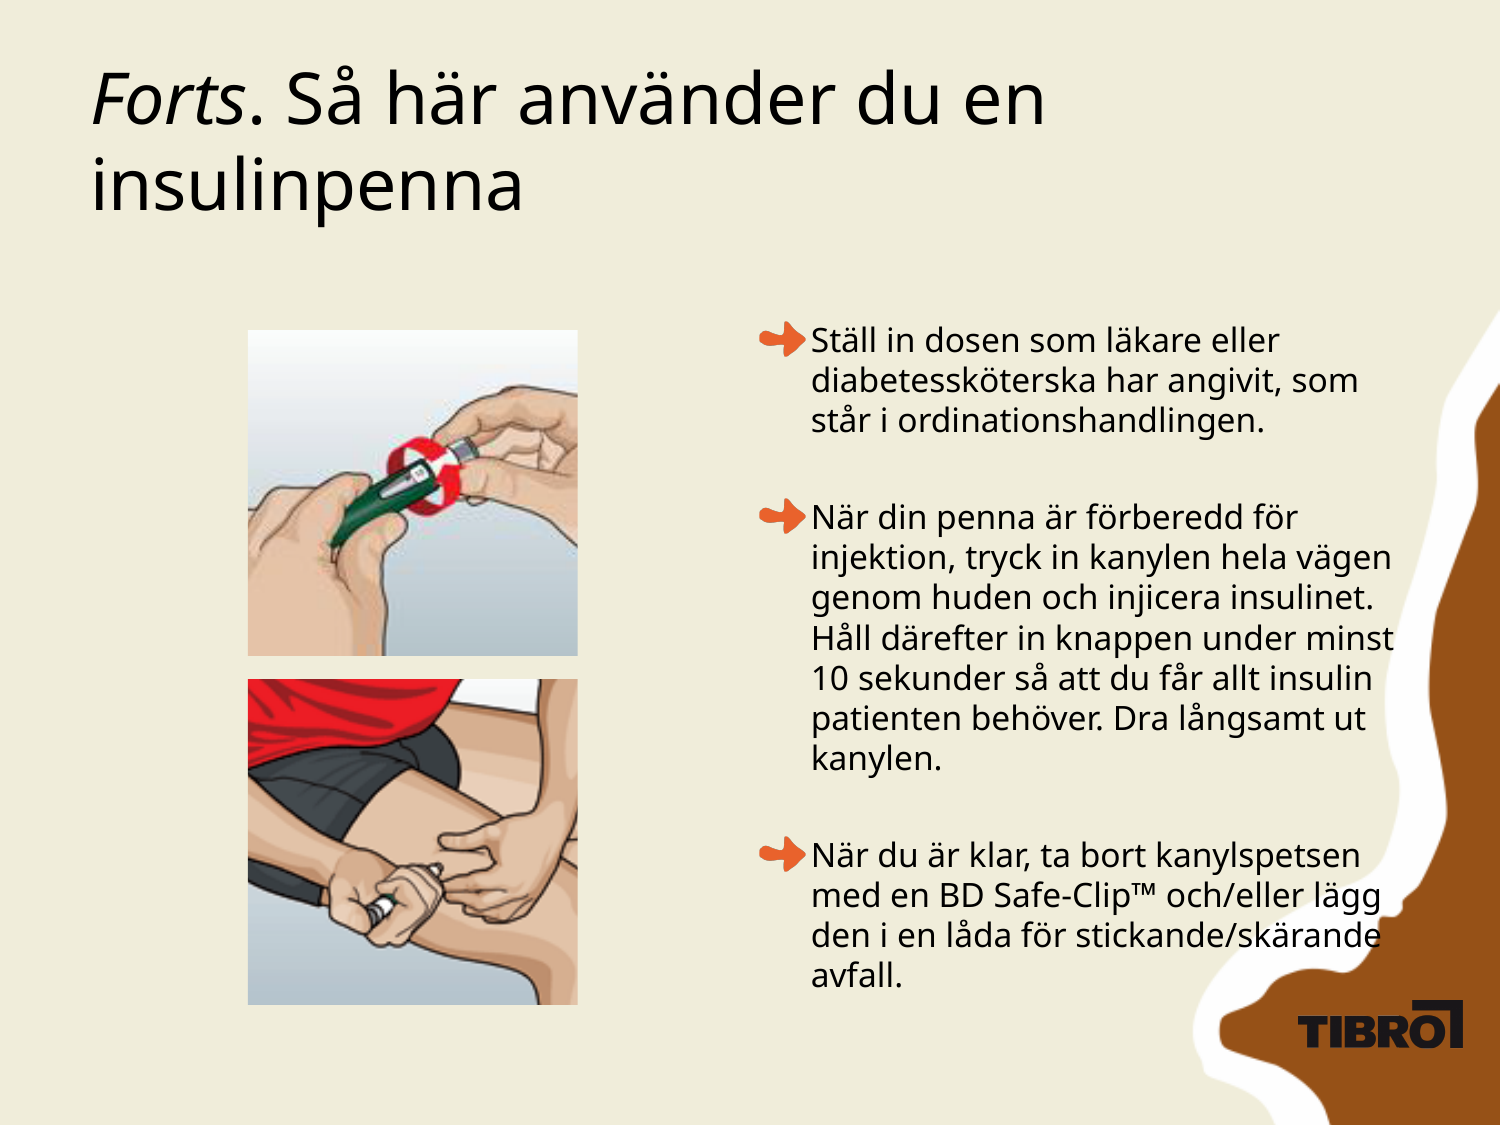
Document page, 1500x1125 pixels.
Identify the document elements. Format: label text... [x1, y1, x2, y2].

picture [247, 329, 578, 656]
picture [759, 836, 806, 872]
picture [247, 679, 578, 1006]
title Forts. Så här använder du en insulinpenna [75, 45, 1425, 233]
list Ställ in dosen som läkare eller diabetessköterska har angivit, som står i ordinationshandlingen. När din penna är förberedd för injektion, tryck in kanylen hela vägen genom huden och injicera insulinet. Håll därefter in knappen under minst 10 sekunder så att du får allt insulin patienten behöver. Dra långsamt ut kanylen. När du är klar, ta bort kanylspetsen med en BD Safe-Clip™ och/eller lägg den i en låda för stickande/skärande avfall. [744, 262, 1425, 1005]
picture [1023, 45, 1500, 1125]
picture [759, 321, 806, 357]
picture [759, 498, 806, 534]
